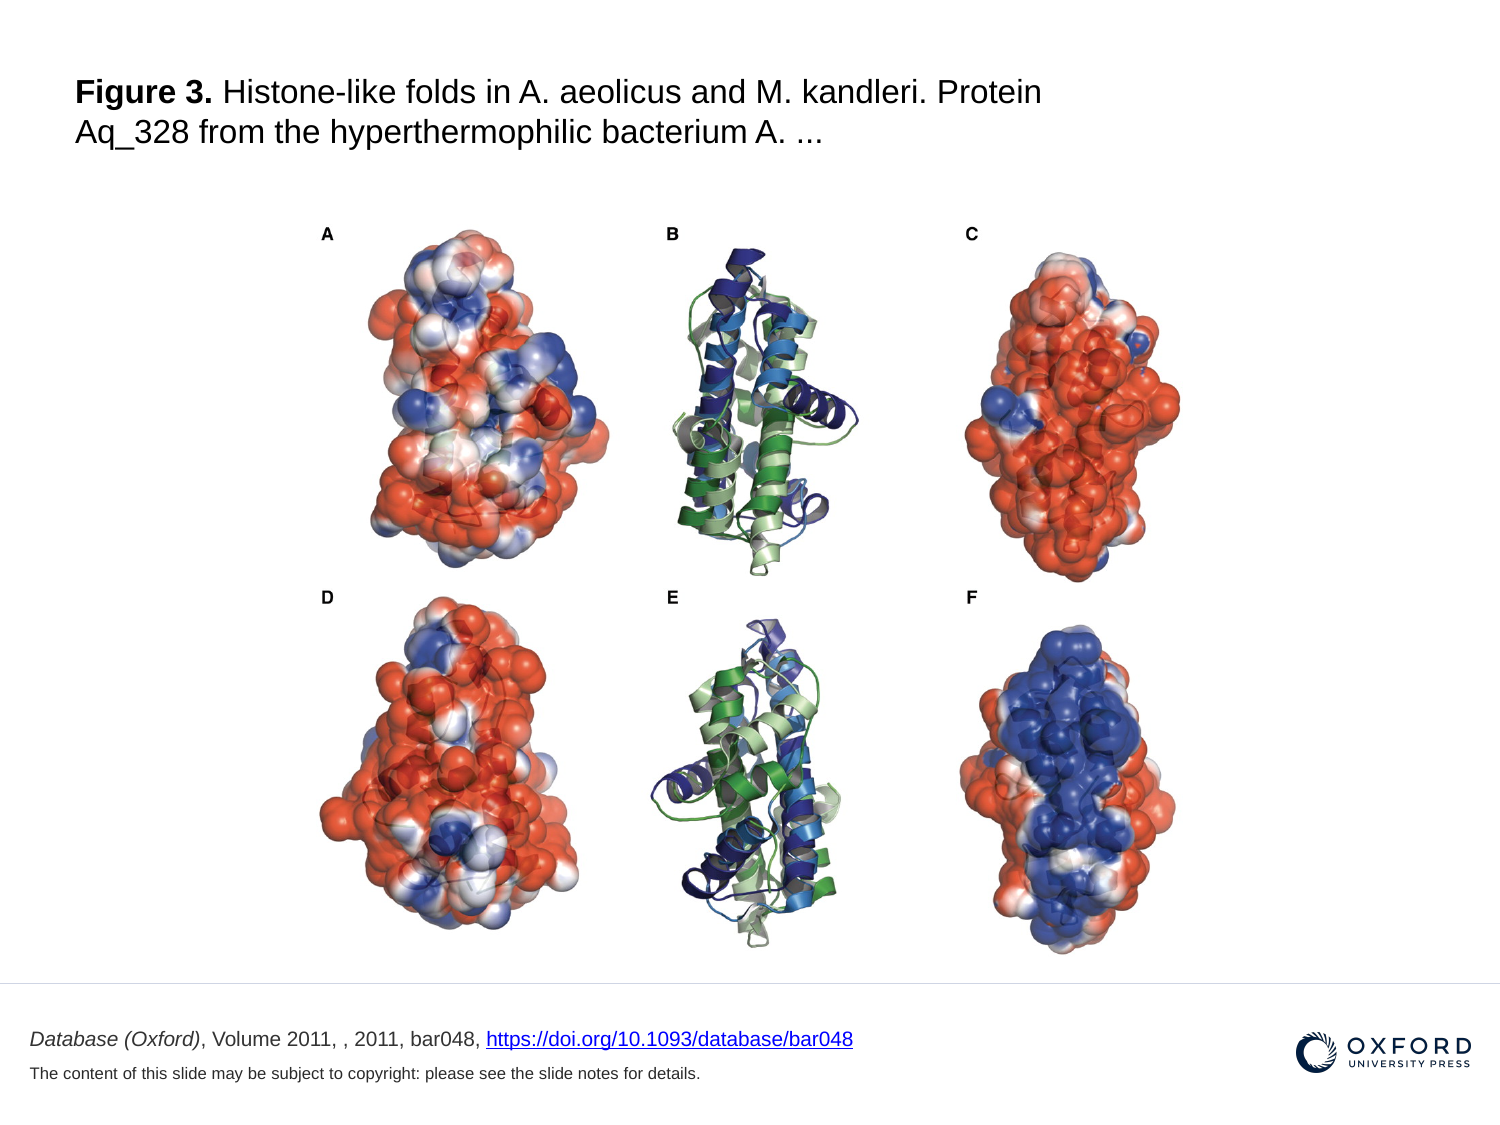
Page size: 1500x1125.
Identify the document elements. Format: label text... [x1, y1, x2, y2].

picture [1296, 1032, 1471, 1073]
picture [316, 224, 1183, 957]
footer Database (Oxford), Volume 2011, , 2011, bar048, https://doi.org/10.1093/database/bar048 The content of this slide may be subject to copyright: please see the slide notes for details. [0, 983, 1260, 1125]
title Figure 3. Histone-like folds in A. aeolicus and M. kandleri. Protein Aq_328 from the hyperthermophilic bacterium A. ... [75, 69, 1078, 171]
